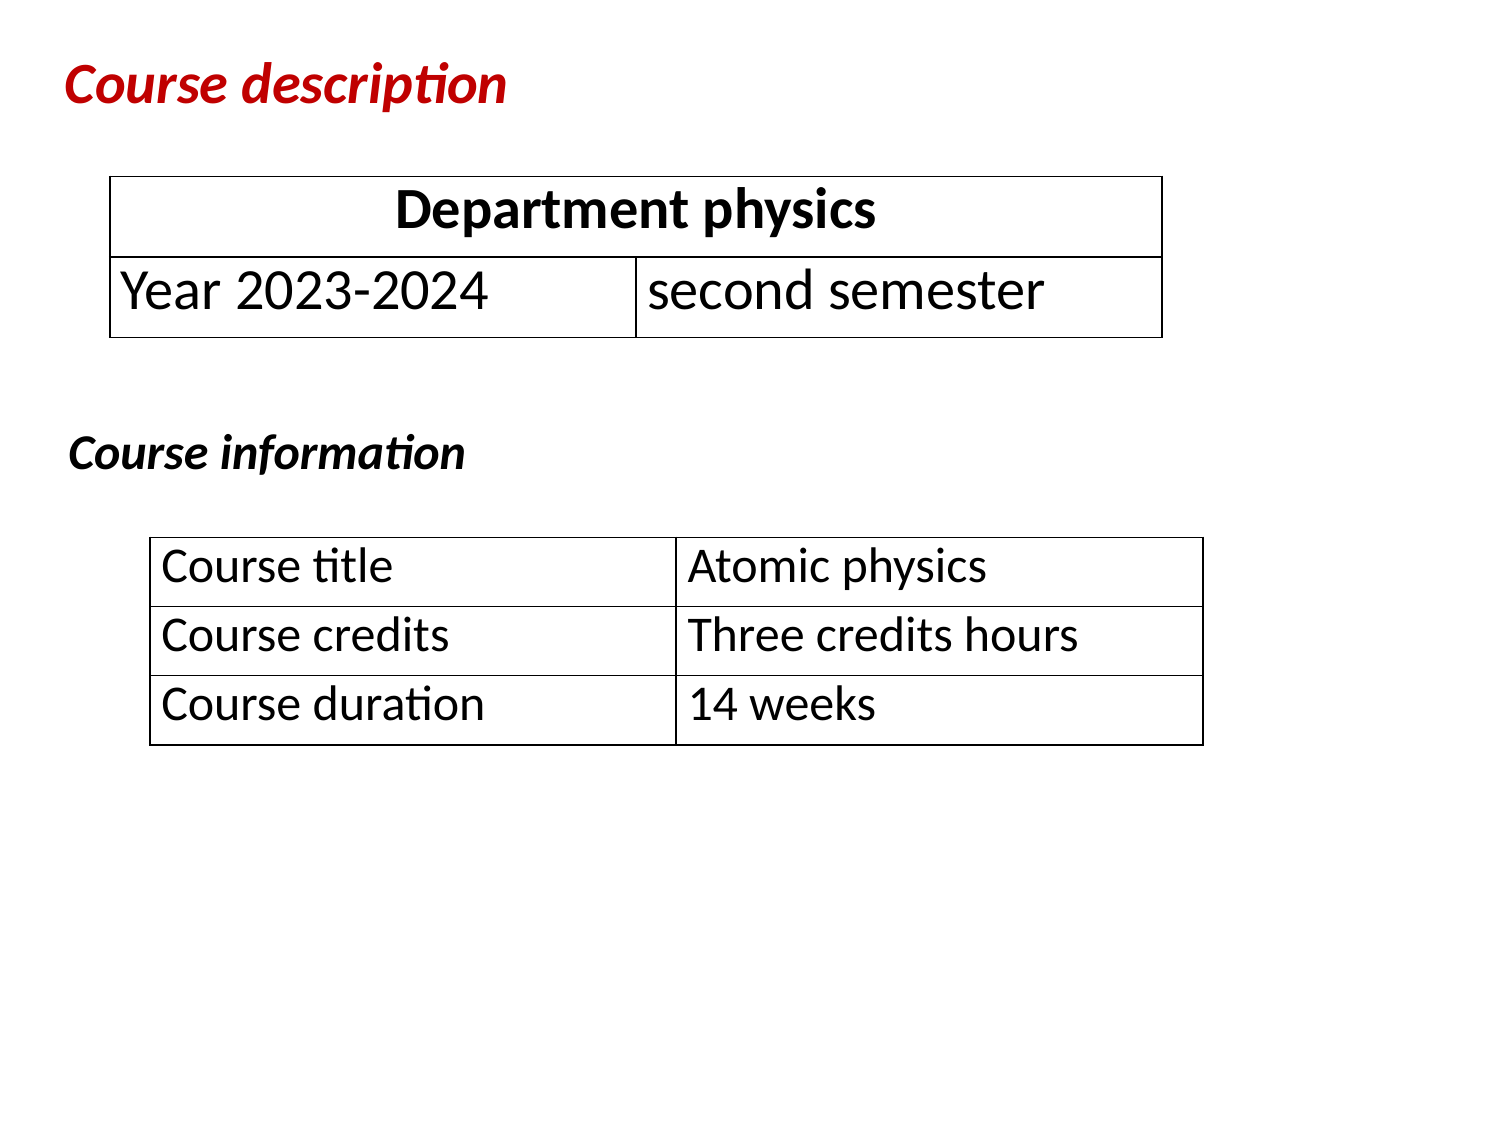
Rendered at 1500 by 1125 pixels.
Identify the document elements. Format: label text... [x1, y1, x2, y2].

table_header Department physics [111, 177, 1161, 256]
table_cell Year 2023-2024 [111, 258, 635, 337]
table_cell Course credits [151, 607, 675, 675]
table_cell 14 weeks [677, 676, 1202, 744]
table_cell Course duration [151, 676, 675, 744]
text_box Course description [50, 37, 1375, 123]
table_header Atomic physics [677, 538, 1202, 606]
table_cell Three credits hours [677, 607, 1202, 675]
text_box Course information [53, 412, 482, 488]
table_cell second semester [637, 258, 1161, 337]
table_header Course title [151, 538, 675, 606]
